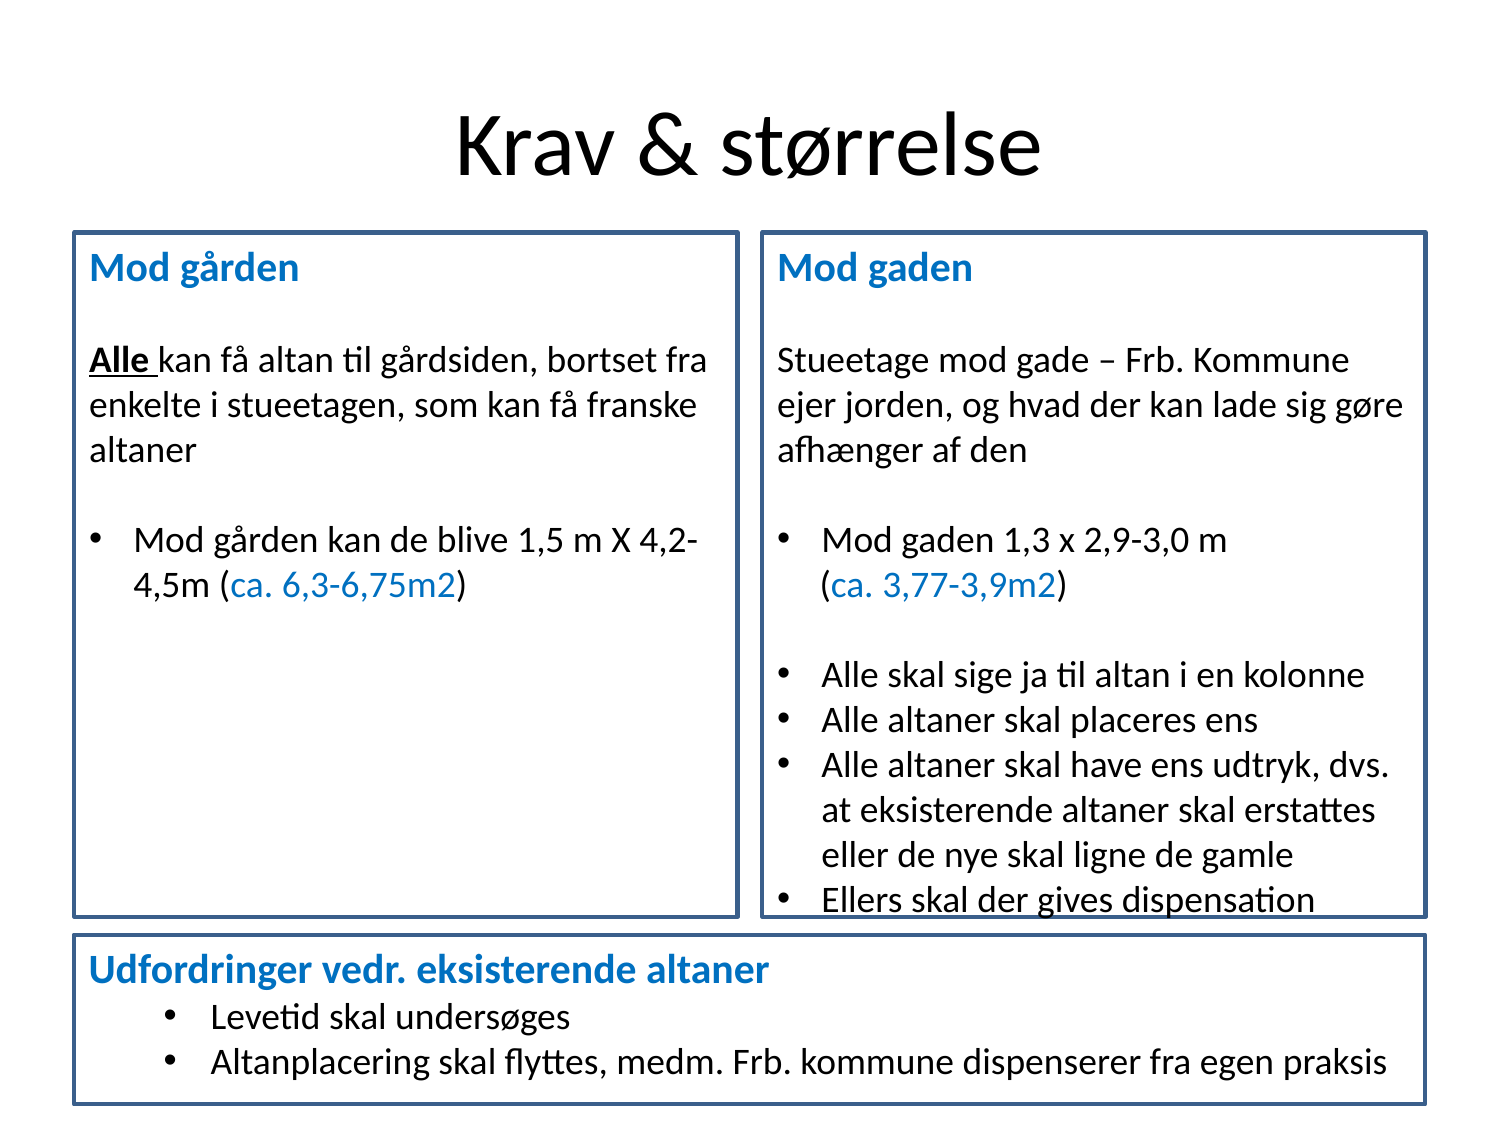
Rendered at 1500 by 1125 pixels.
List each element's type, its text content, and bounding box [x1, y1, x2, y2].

list [75, 262, 1425, 933]
text_box Mod gården Alle kan få altan til gårdsiden, bortset fra enkelte i stueetagen, som kan få franske altaner Mod gården kan de blive 1,5 m X 4,2-4,5m (ca. 6,3-6,75m2) [72, 230, 740, 919]
title Krav & størrelse [75, 45, 1425, 233]
text_box Udfordringer vedr. eksisterende altaner Levetid skal undersøges Altanplacering skal flyttes, medm. Frb. kommune dispenserer fra egen praksis [72, 933, 1427, 1106]
text_box Mod gaden Stueetage mod gade – Frb. Kommune ejer jorden, og hvad der kan lade sig gøre afhænger af den Mod gaden 1,3 x 2,9-3,0 m (ca. 3,77-3,9m2) Alle skal sige ja til altan i en kolonne Alle altaner skal placeres ens Alle altaner skal have ens udtryk, dvs. at eksisterende altaner skal erstattes eller de nye skal ligne de gamle Ellers skal der gives dispensation [760, 230, 1428, 919]
